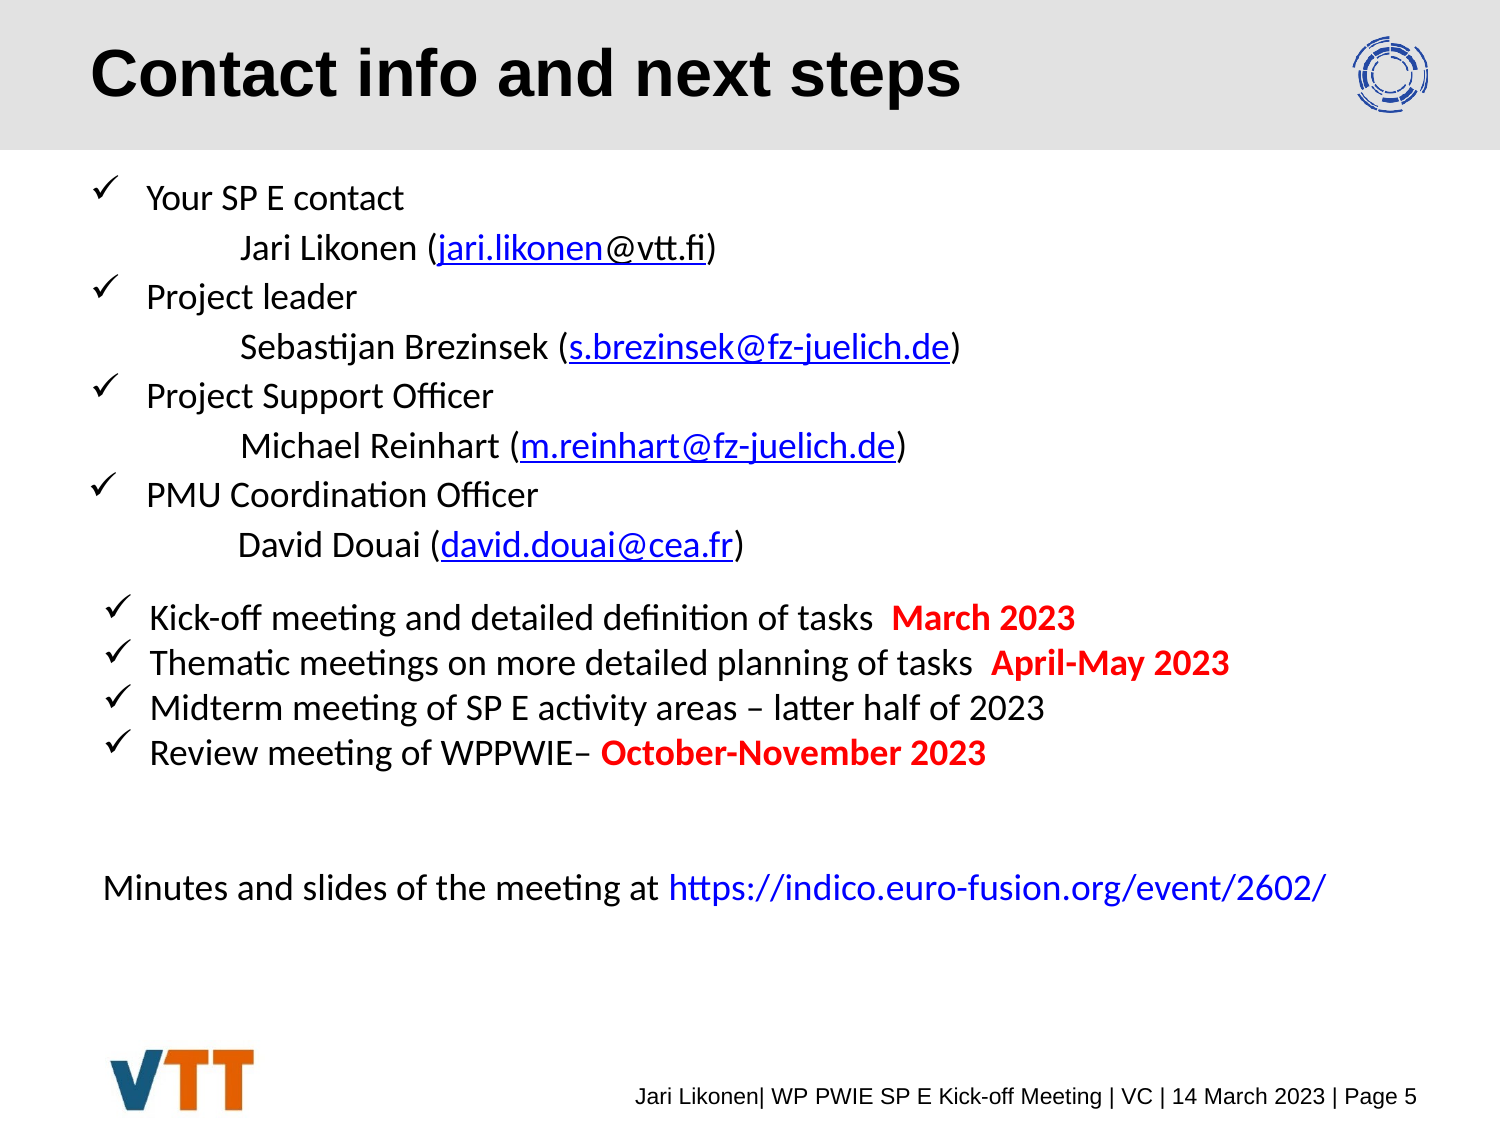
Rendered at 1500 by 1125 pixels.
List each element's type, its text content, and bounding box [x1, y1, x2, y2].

text_box Your SP E contact Jari Likonen (jari.likonen@vtt.fi) Project leader Sebastijan Brezinsek (s.brezinsek@fz-juelich.de) Project Support Officer Michael Reinhart (m.reinhart@fz-juelich.de) PMU Coordination Officer David Douai (david.douai@cea.fr) [87, 166, 970, 565]
title Contact info and next steps [87, 27, 965, 218]
text_box Kick-off meeting and detailed definition of tasks March 2023 Thematic meetings on more detailed planning of tasks April-May 2023 Midterm meeting of SP E activity areas – latter half of 2023 Review meeting of WPPWIE– October-November 2023 Minutes and slides of the meeting at https://indico.euro-fusion.org/event/2602/ [87, 585, 1425, 961]
picture [105, 1040, 265, 1118]
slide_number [633, 1081, 1450, 1125]
picture [1352, 36, 1428, 113]
